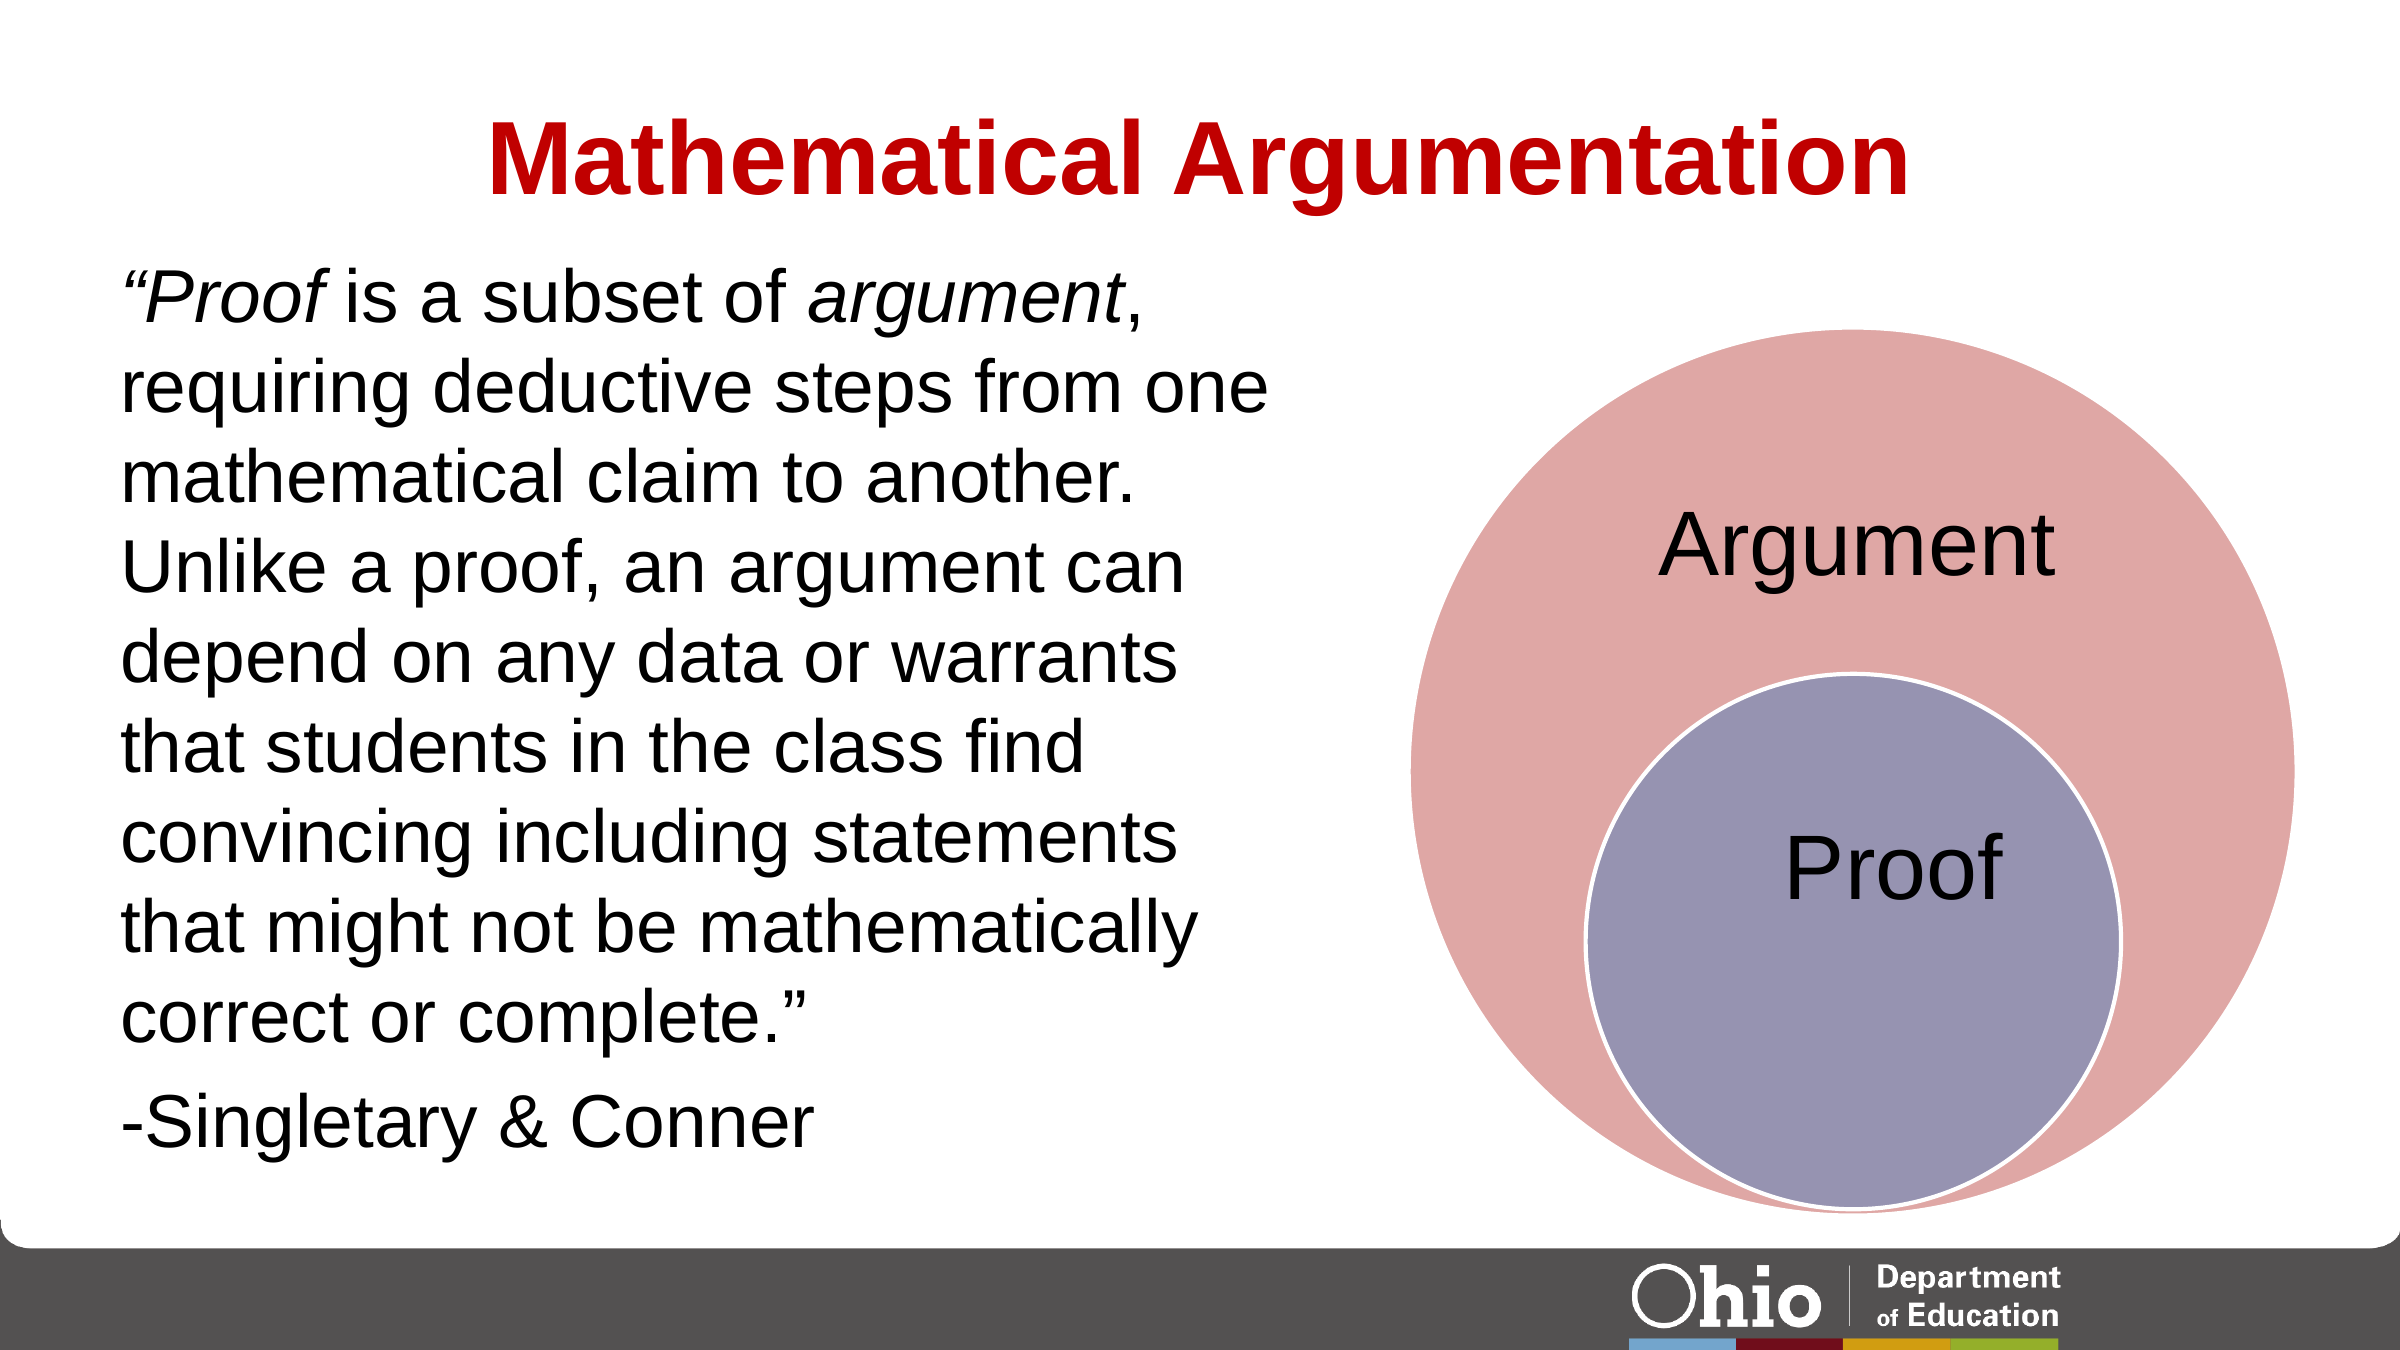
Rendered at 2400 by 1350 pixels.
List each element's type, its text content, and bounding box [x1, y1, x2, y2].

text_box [727, 175, 2328, 1243]
picture [0, 1209, 2400, 1350]
title Mathematical Argumentation [120, 90, 2280, 217]
list “Proof is a subset of argument, requiring deductive steps from one mathematical claim to another. Unlike a proof, an argument can depend on any data or warrants that students in the class find convincing including statements that might not be mathematically correct or complete.” -Singletary & Conner [120, 247, 722, 1139]
